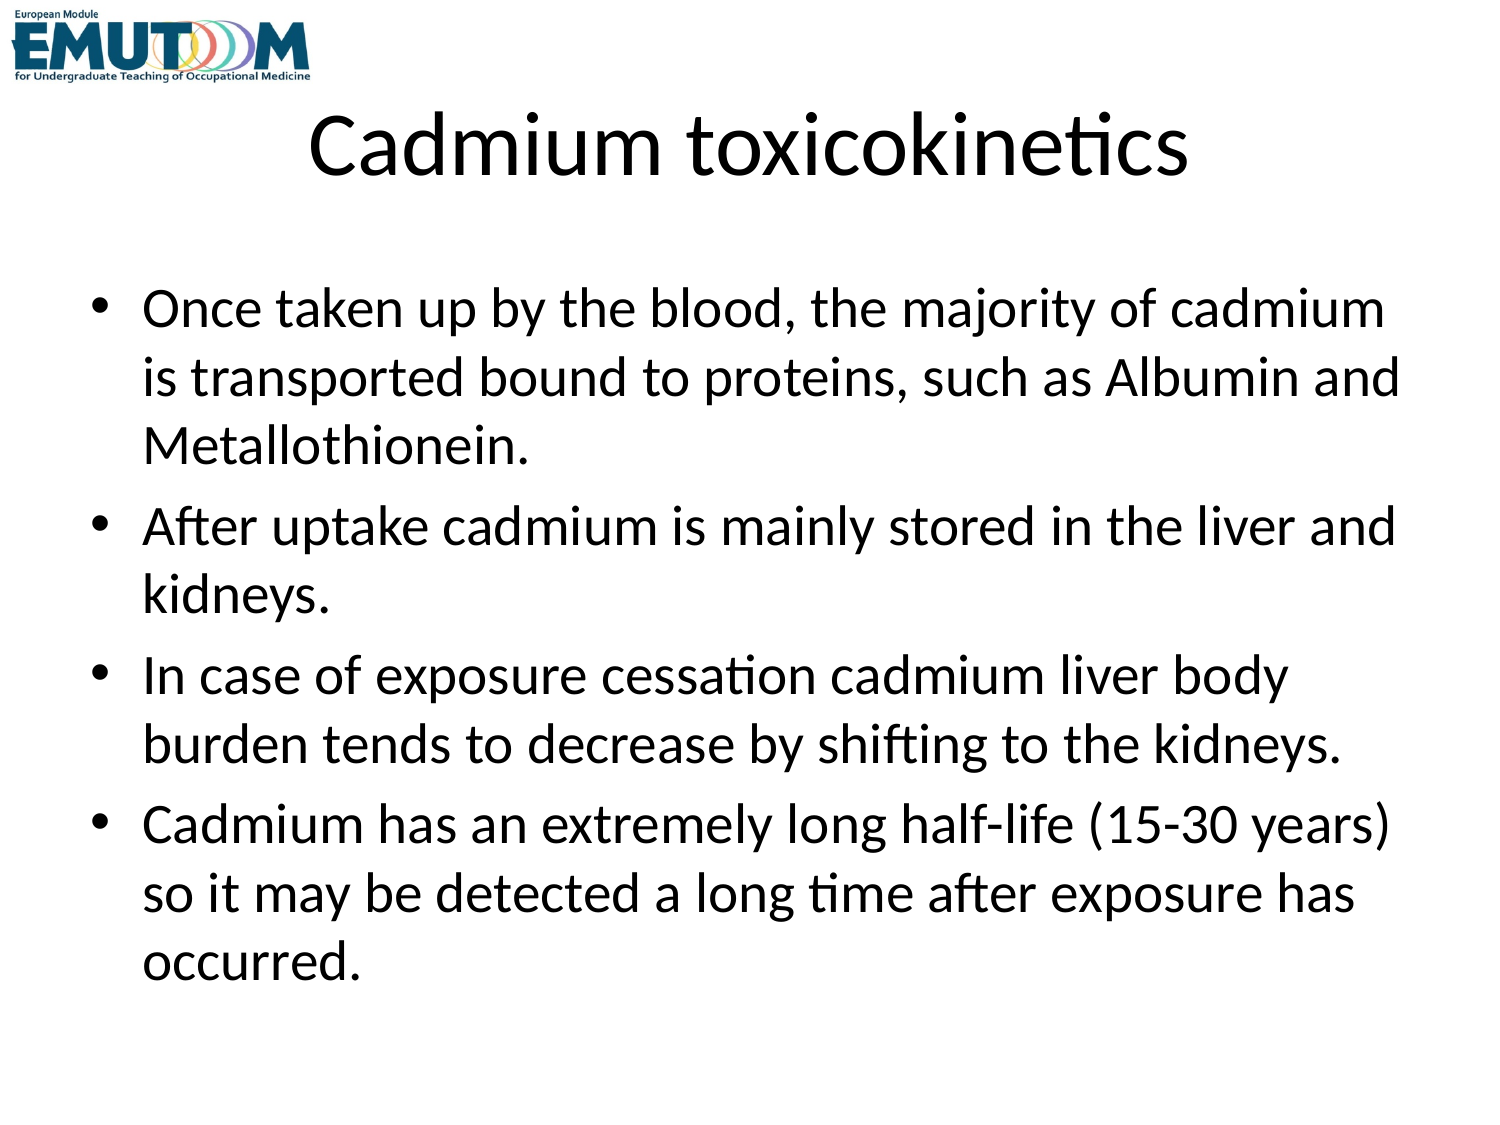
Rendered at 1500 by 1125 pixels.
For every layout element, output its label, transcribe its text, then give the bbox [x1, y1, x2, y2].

title Cadmium toxicokinetics [75, 45, 1425, 233]
picture [0, 0, 313, 90]
list Once taken up by the blood, the majority of cadmium is transported bound to proteins, such as Albumin and Metallothionein. After uptake cadmium is mainly stored in the liver and kidneys. In case of exposure cessation cadmium liver body burden tends to decrease by shifting to the kidneys. Cadmium has an extremely long half-life (15-30 years) so it may be detected a long time after exposure has occurred. [75, 262, 1425, 1005]
